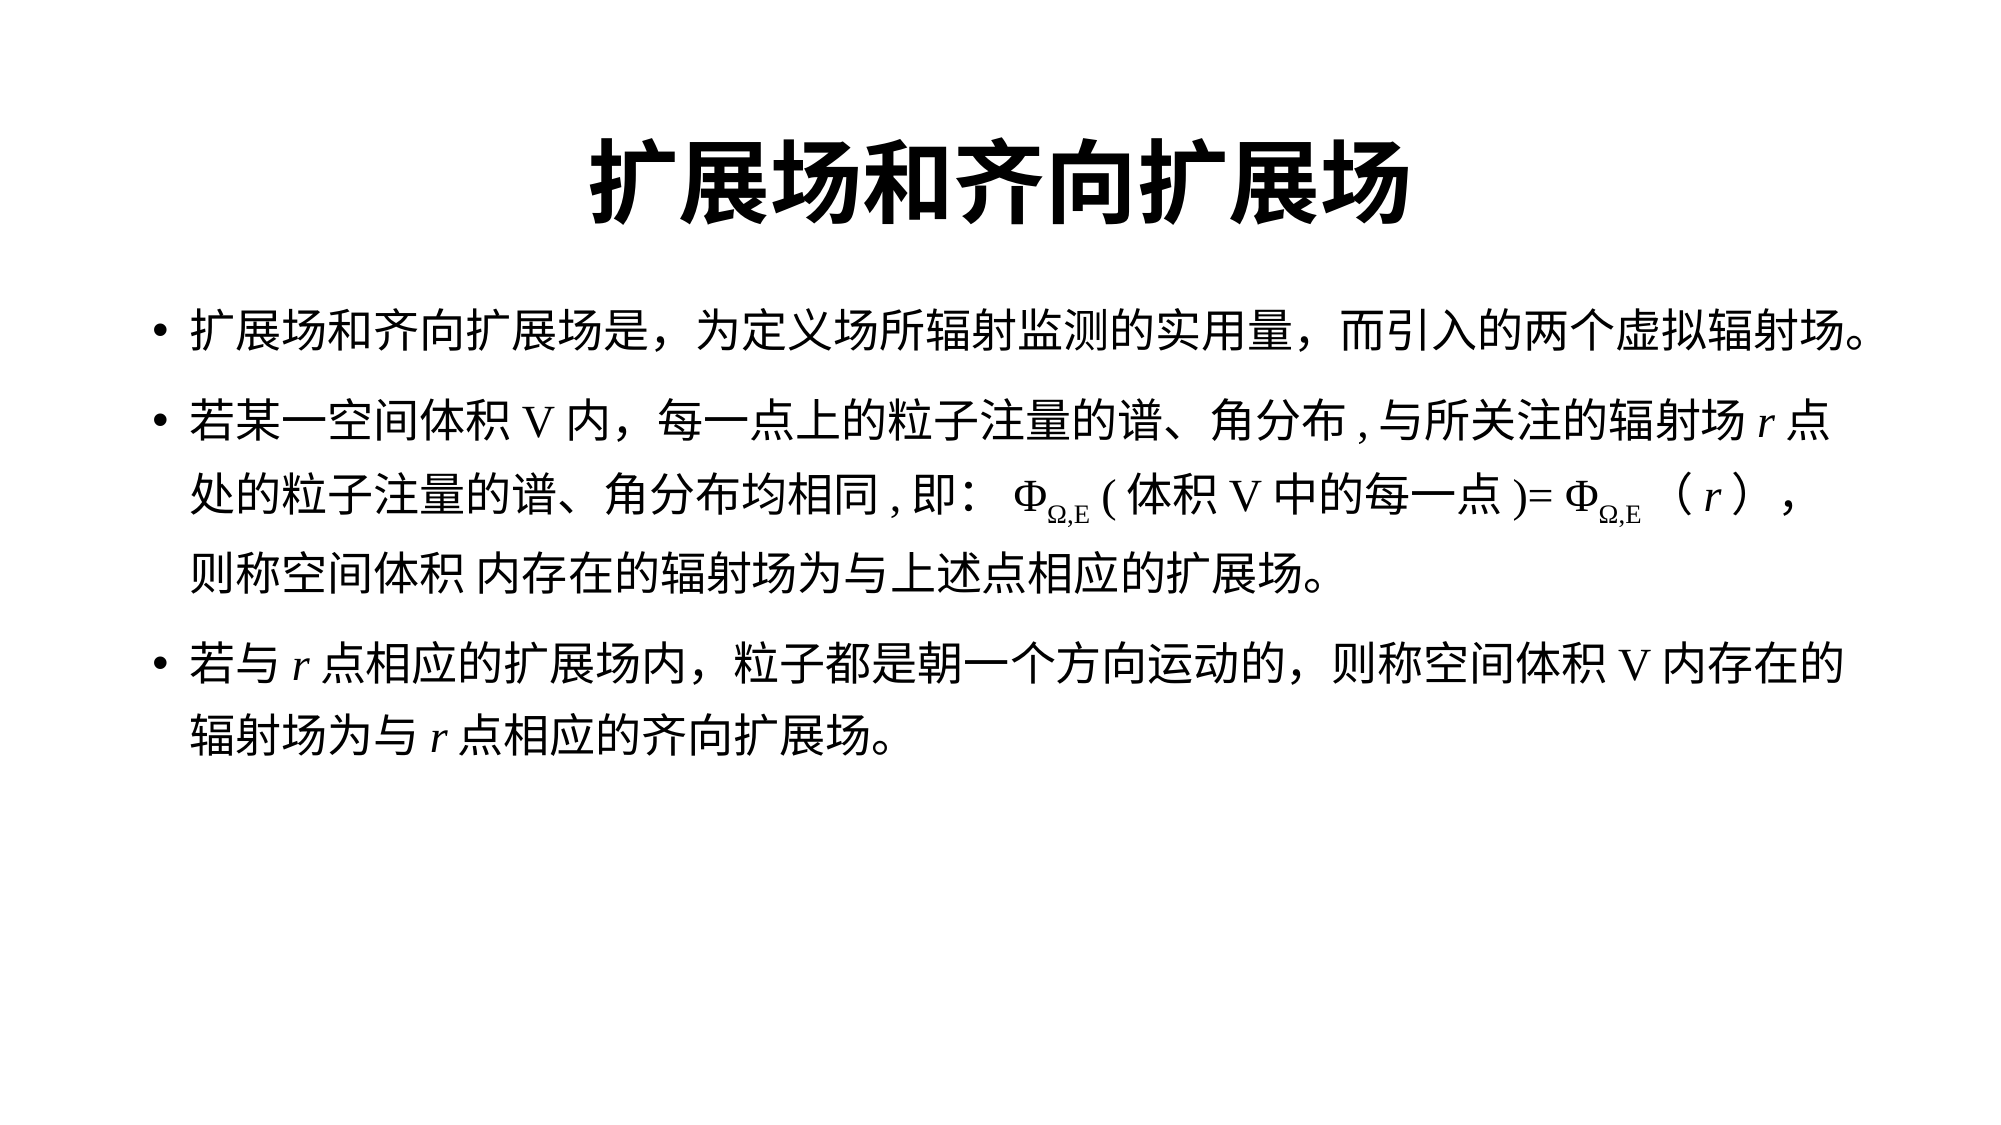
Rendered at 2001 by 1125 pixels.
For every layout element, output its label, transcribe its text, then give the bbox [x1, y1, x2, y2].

title 扩展场和齐向扩展场 [137, 59, 1863, 277]
list 扩展场和齐向扩展场是，为定义场所辐射监测的实用量，而引入的两个虚拟辐射场。 若某一空间体积V内，每一点上的粒子注量的谱、角分布,与所关注的辐射场r点处的粒子注量的谱、角分布均相同,即：ΦΩ,E (体积V中的每一点)= ΦΩ,E（r），则称空间体积 内存在的辐射场为与上述点相应的扩展场。 若与r点相应的扩展场内，粒子都是朝一个方向运动的，则称空间体积V内存在的辐射场为与r点相应的齐向扩展场。 [137, 277, 1863, 831]
